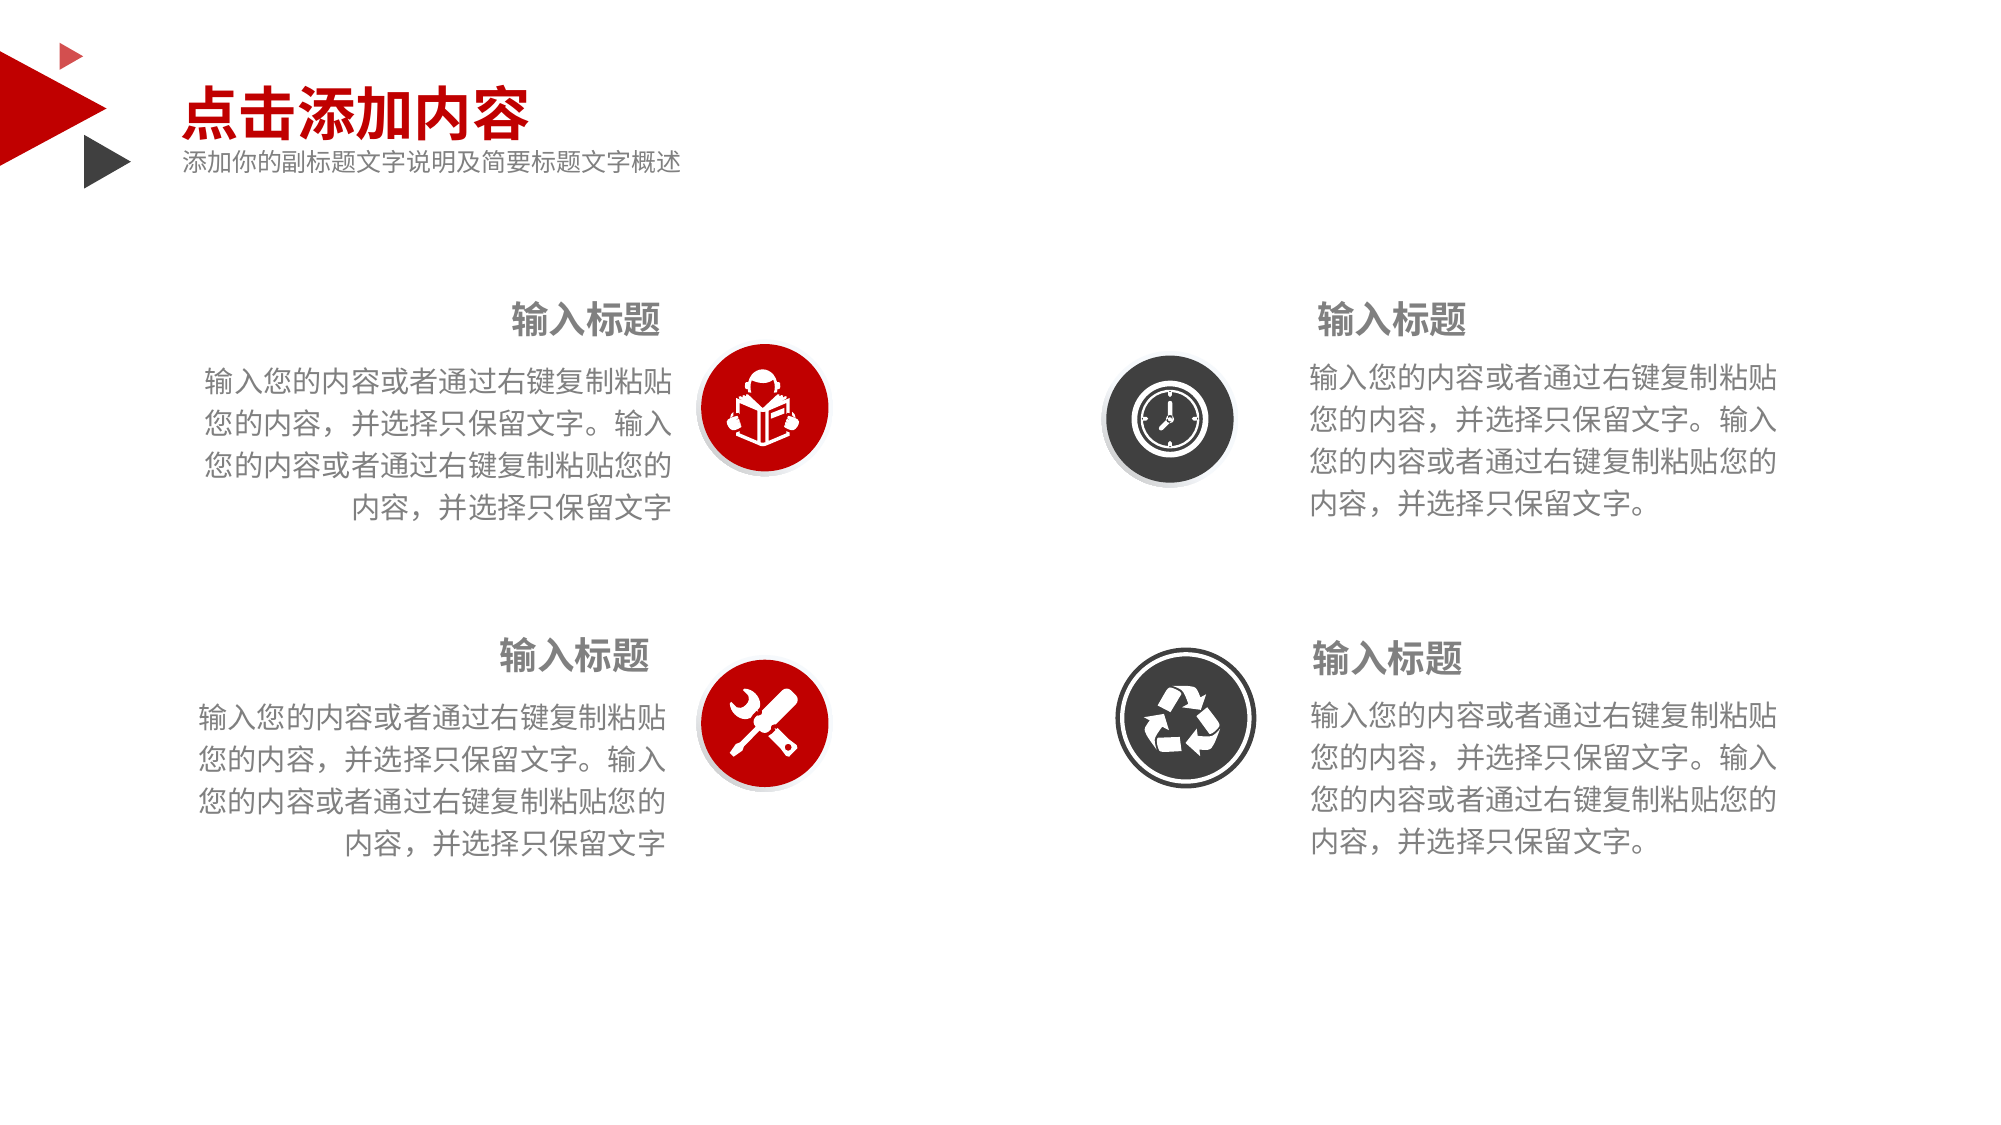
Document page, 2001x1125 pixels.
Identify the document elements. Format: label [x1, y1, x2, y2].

text_box [1117, 649, 1255, 787]
text_box [1224, 279, 1797, 530]
text_box [696, 339, 834, 477]
text_box [1101, 350, 1239, 488]
text_box [696, 654, 834, 792]
text_box [180, 615, 742, 871]
text_box [1220, 617, 1797, 867]
text_box [0, 42, 998, 189]
text_box [186, 278, 754, 534]
